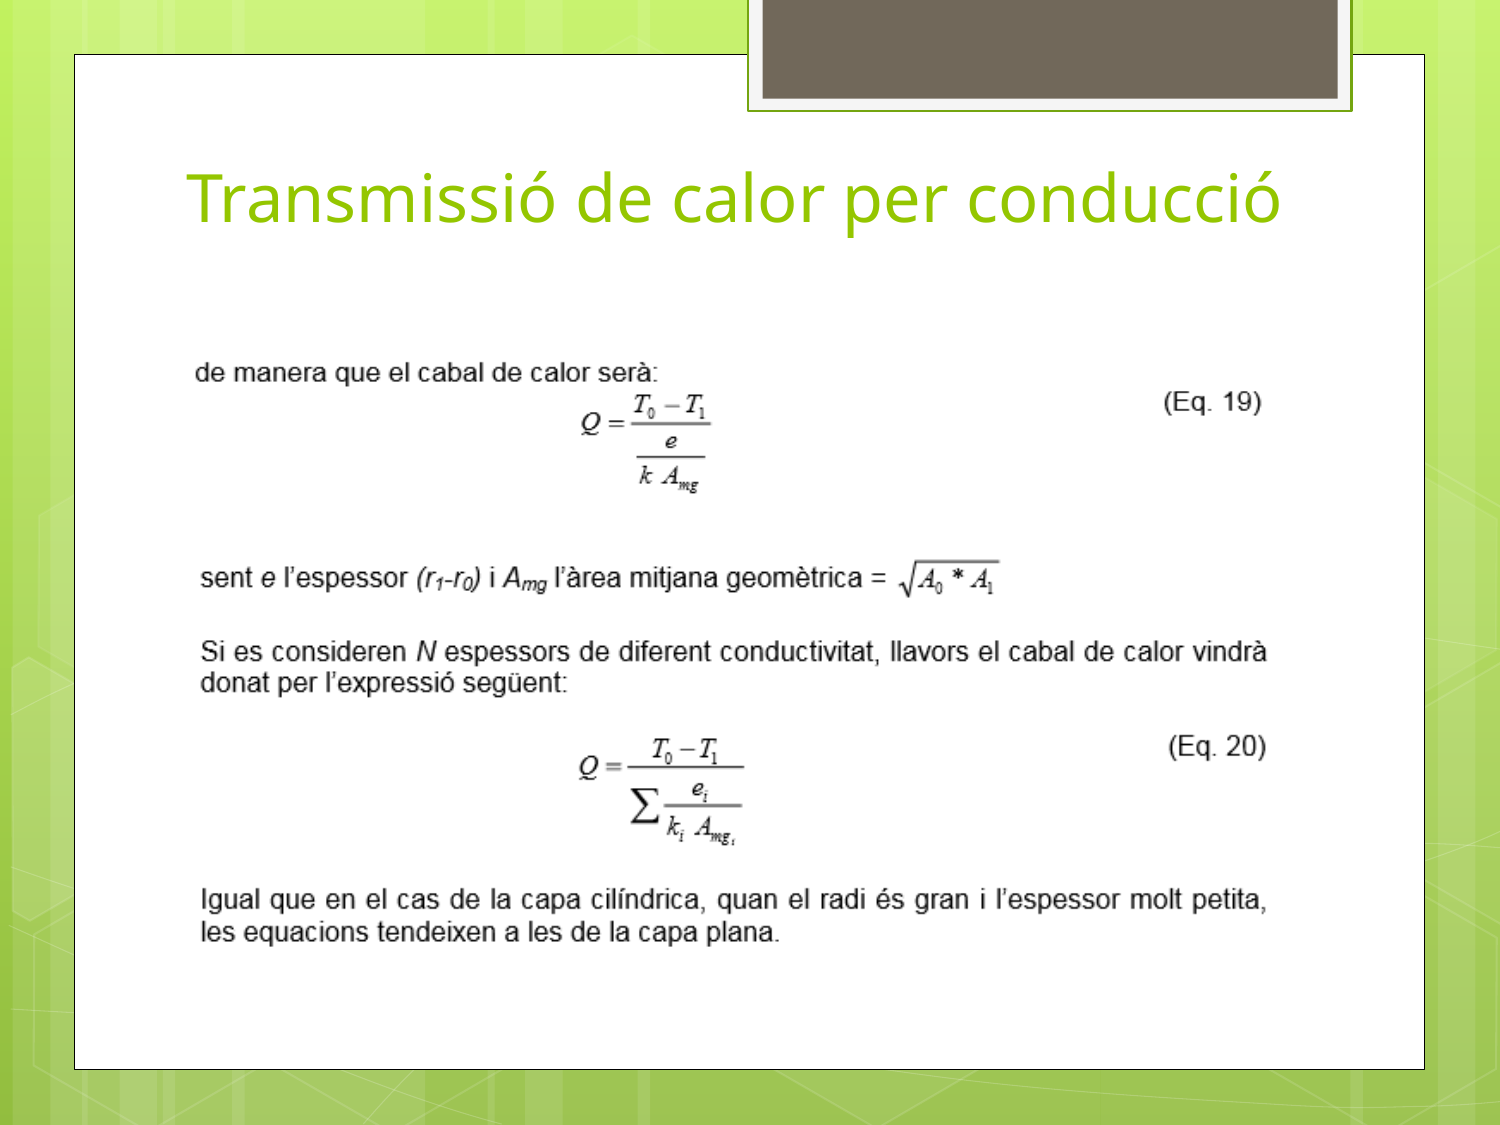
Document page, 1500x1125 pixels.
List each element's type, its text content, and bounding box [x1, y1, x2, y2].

picture [152, 550, 1365, 977]
picture [182, 349, 1294, 507]
title Transmissió de calor per conducció [171, 56, 1365, 244]
